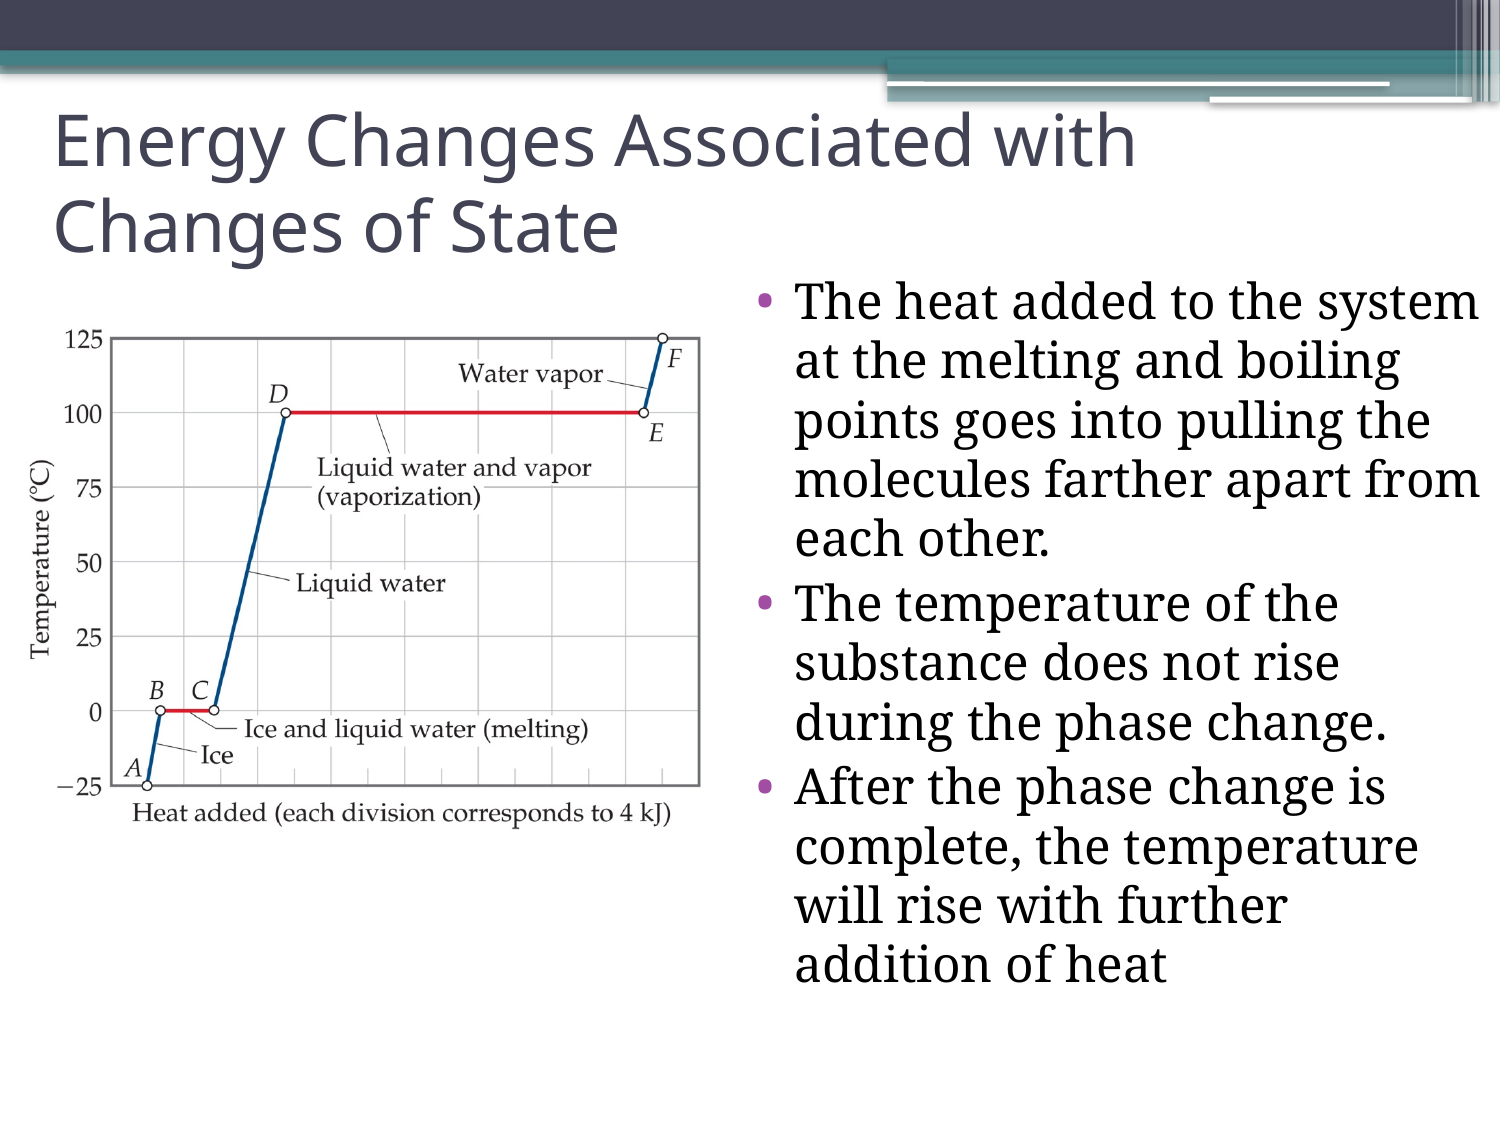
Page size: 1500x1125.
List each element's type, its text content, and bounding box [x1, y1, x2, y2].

list The heat added to the system at the melting and boiling points goes into pulling the molecules farther apart from each other. The temperature of the substance does not rise during the phase change. After the phase change is complete, the temperature will rise with further addition of heat [725, 262, 1500, 1013]
title Energy Changes Associated with Changes of State [37, 87, 1313, 275]
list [24, 324, 705, 830]
